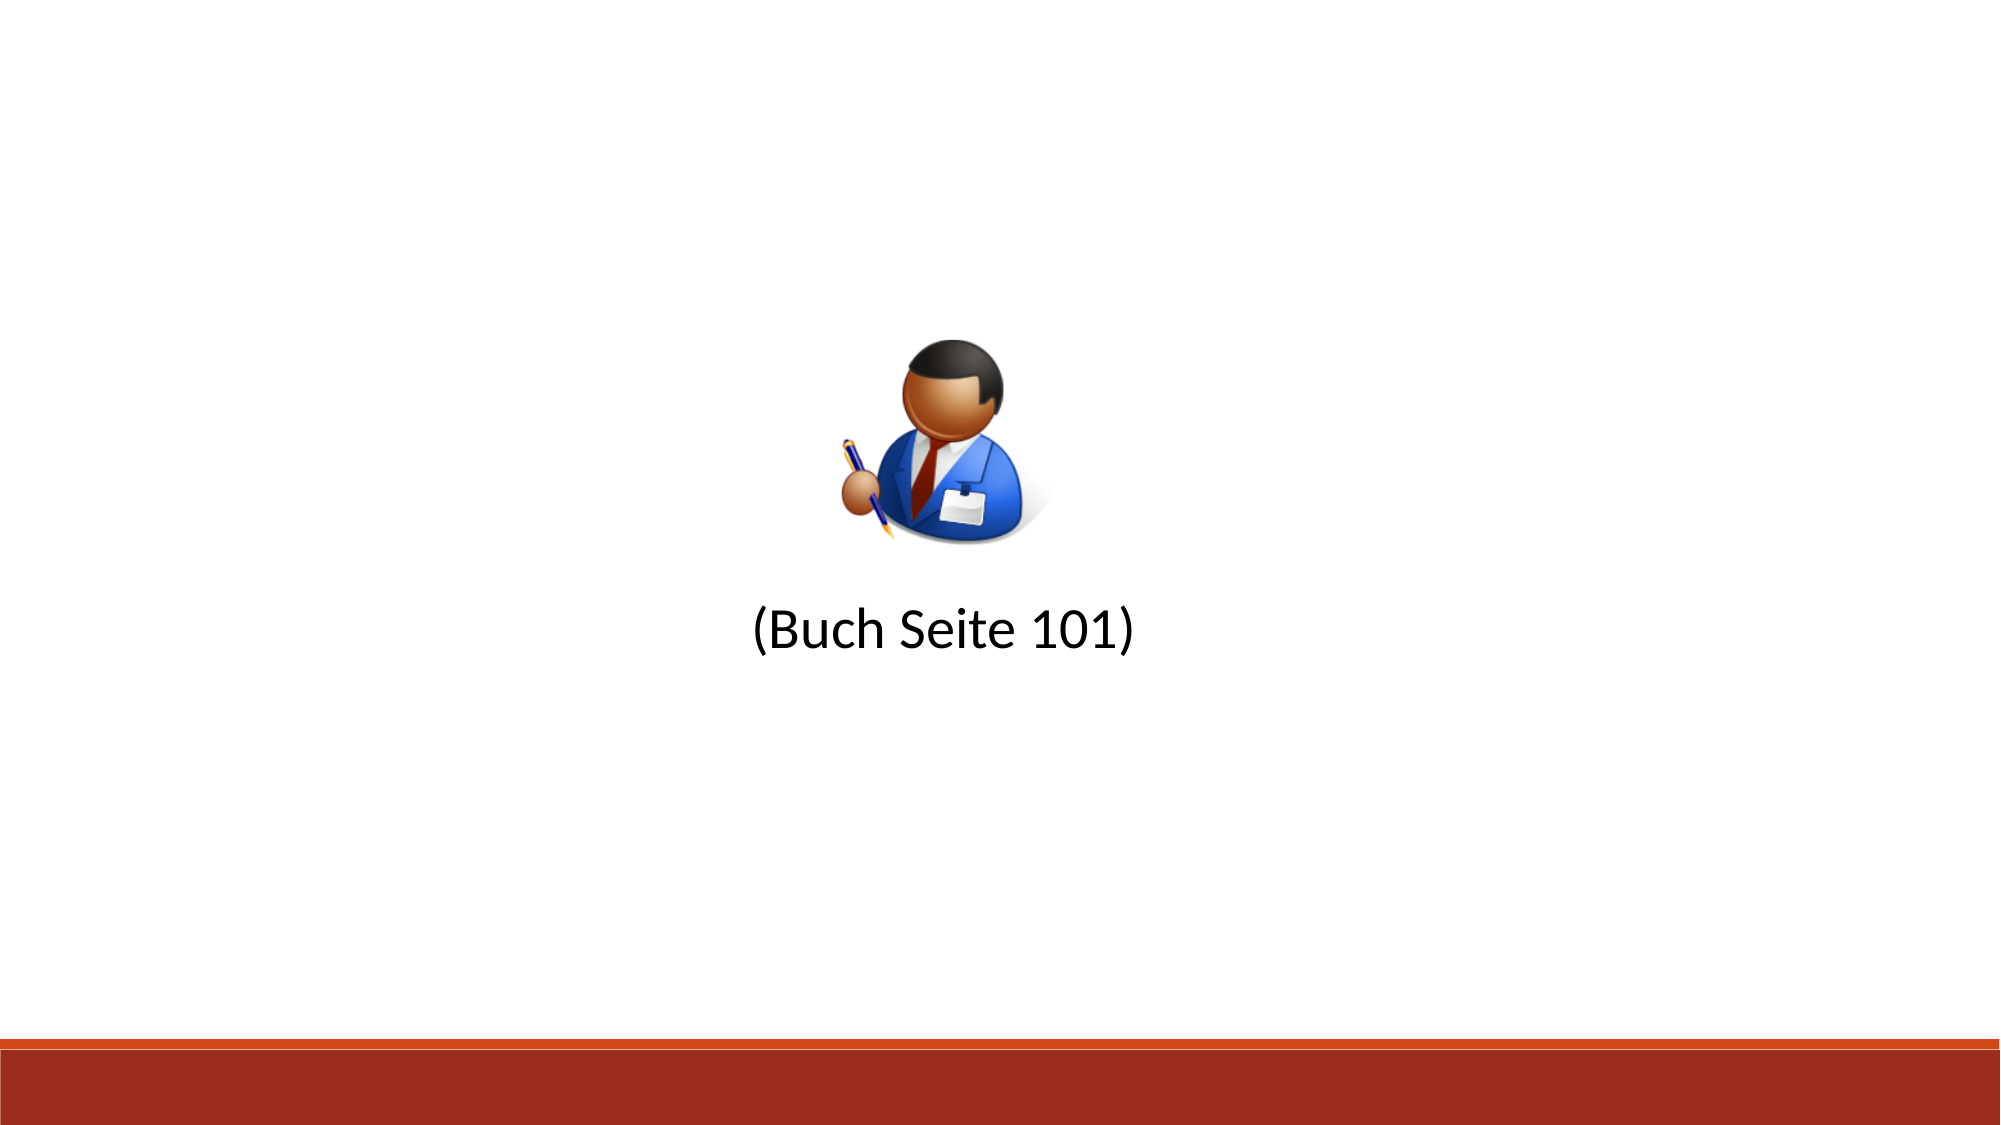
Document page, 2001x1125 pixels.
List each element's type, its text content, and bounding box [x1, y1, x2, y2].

text_box (Buch Seite 101) [629, 582, 1258, 668]
picture [827, 326, 1060, 558]
